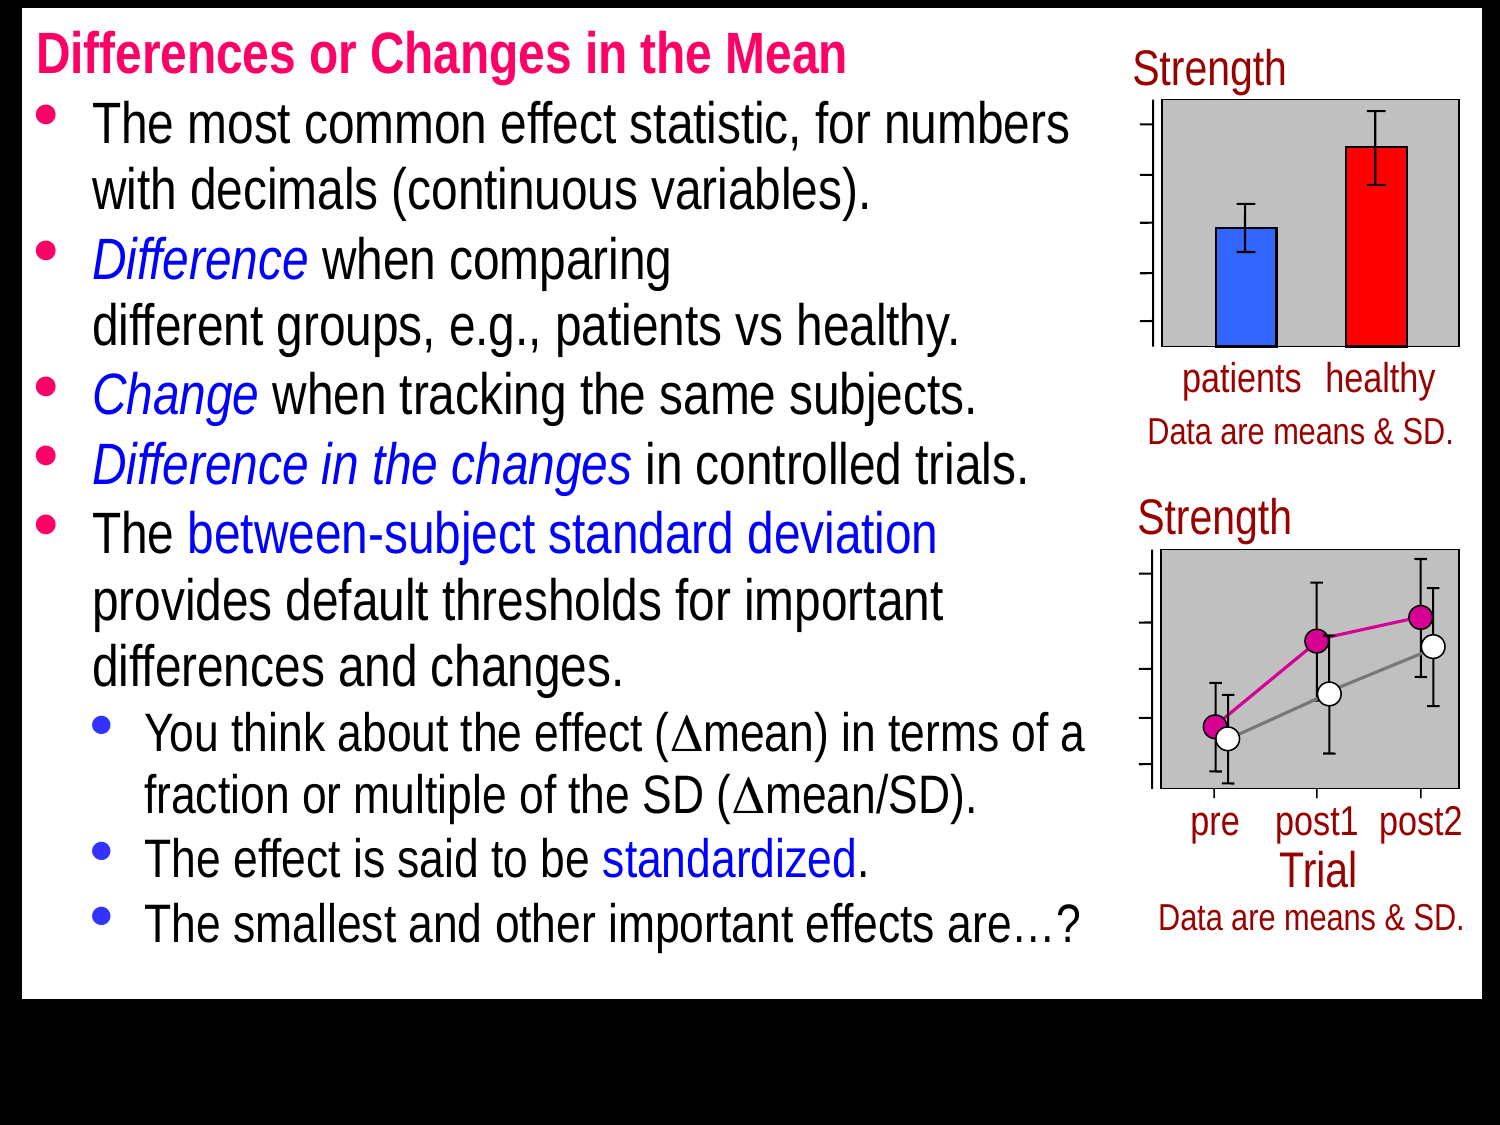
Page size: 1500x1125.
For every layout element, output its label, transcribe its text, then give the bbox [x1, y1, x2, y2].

list Differences or Changes in the Mean The most common effect statistic, for numbers with decimals (continuous variables). Difference when comparing different groups, e.g., patients vs healthy. Change when tracking the same subjects. Difference in the changes in controlled trials. The between-subject standard deviation provides default thresholds for important differences and changes. You think about the effect (mean) in terms of a fraction or multiple of the SD (mean/SD). The effect is said to be standardized. The smallest and other important effects are…? [20, 6, 1484, 1000]
text_box Data are means & SD. [1143, 885, 1480, 946]
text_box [1215, 587, 1446, 784]
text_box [1133, 479, 1467, 903]
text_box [1128, 30, 1465, 458]
